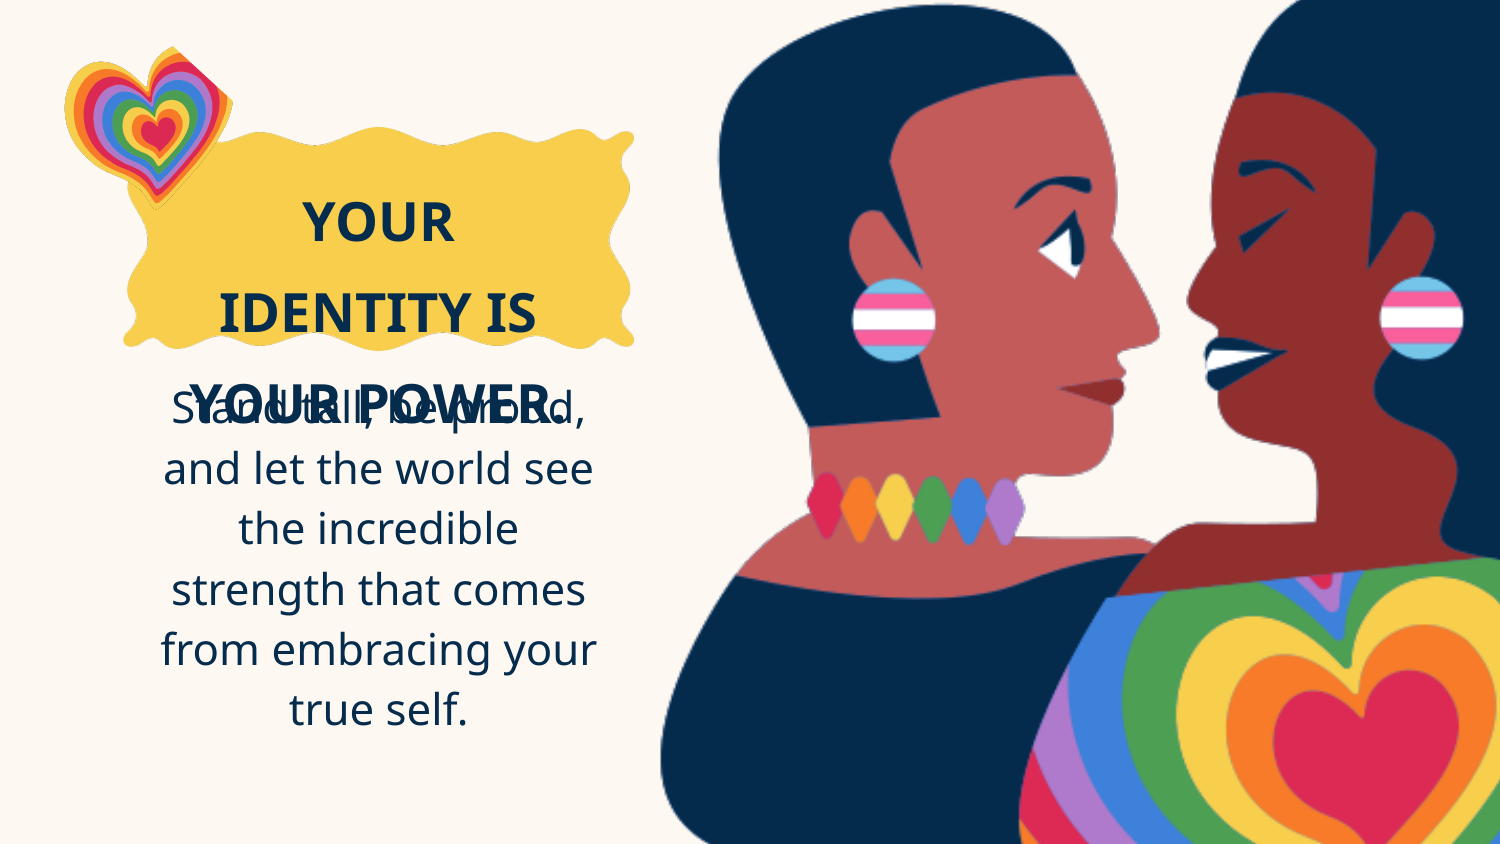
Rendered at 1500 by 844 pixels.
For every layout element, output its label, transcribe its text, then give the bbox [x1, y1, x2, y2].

text_box YOUR IDENTITY IS YOUR POWER. [183, 161, 575, 435]
text_box [122, 197, 183, 352]
text_box [588, 0, 1500, 844]
text_box [22, 8, 253, 240]
text_box Stand tall, be proud, and let the world see the incredible strength that comes from embracing your true self. [148, 372, 610, 735]
text_box [216, 127, 636, 352]
